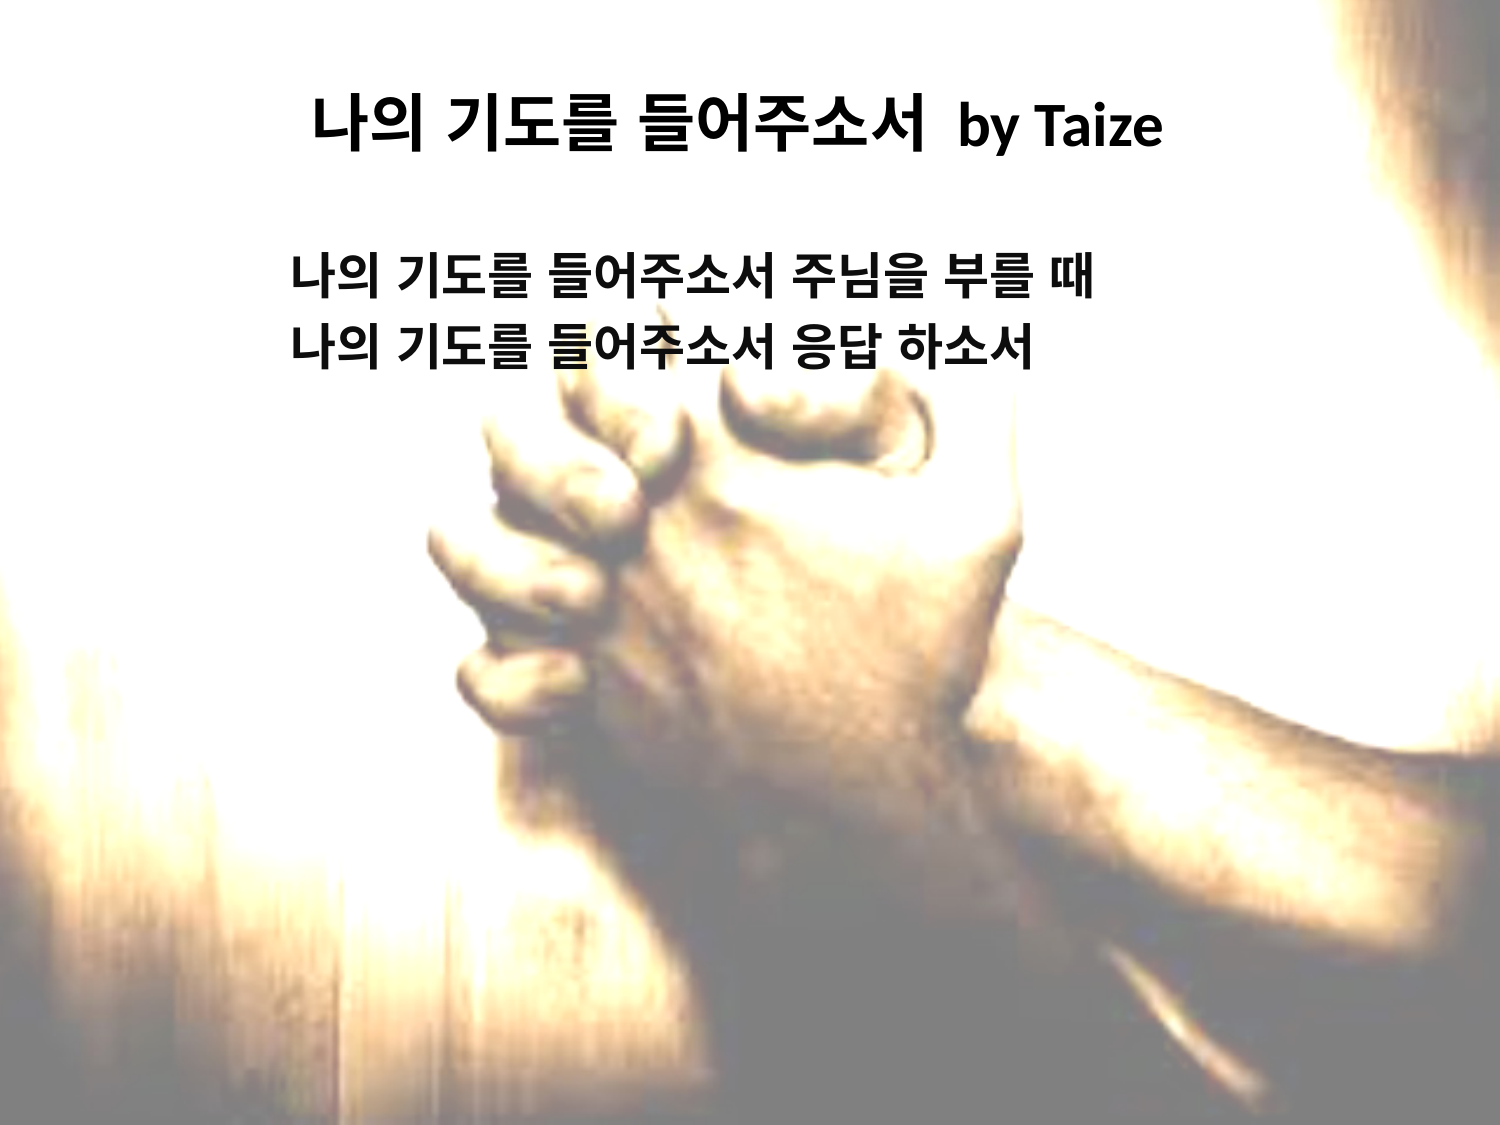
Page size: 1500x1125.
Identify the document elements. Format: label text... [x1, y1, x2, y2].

list 나의 기도를 들어주소서 주님을 부를 때 나의 기도를 들어주소서 응답 하소서 [275, 237, 1175, 388]
title 나의 기도를 들어주소서 by Taize [125, 75, 1350, 168]
